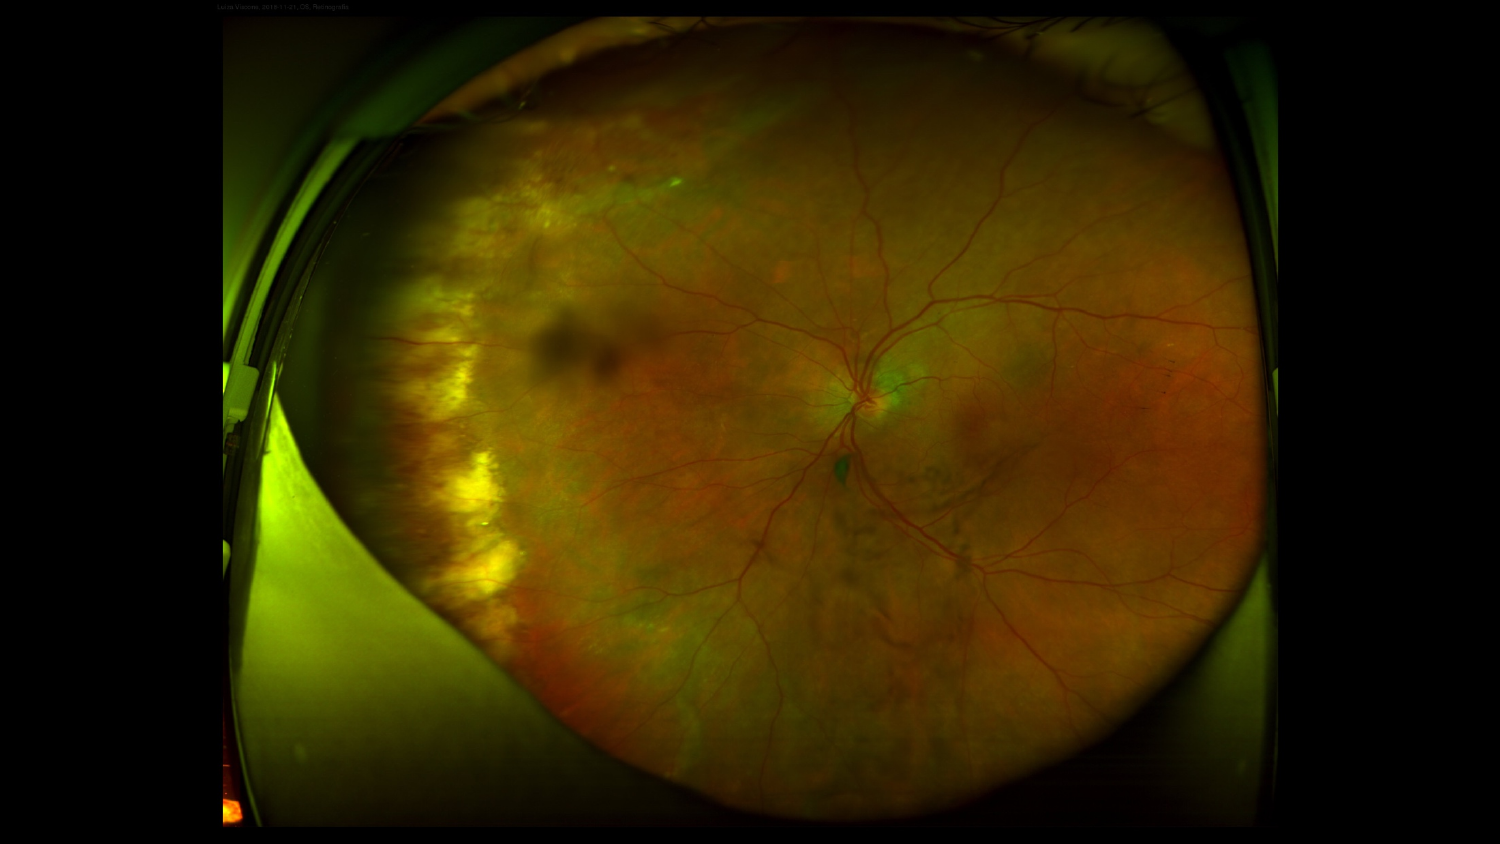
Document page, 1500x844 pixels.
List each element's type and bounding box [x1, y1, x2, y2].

picture [206, 0, 1294, 844]
